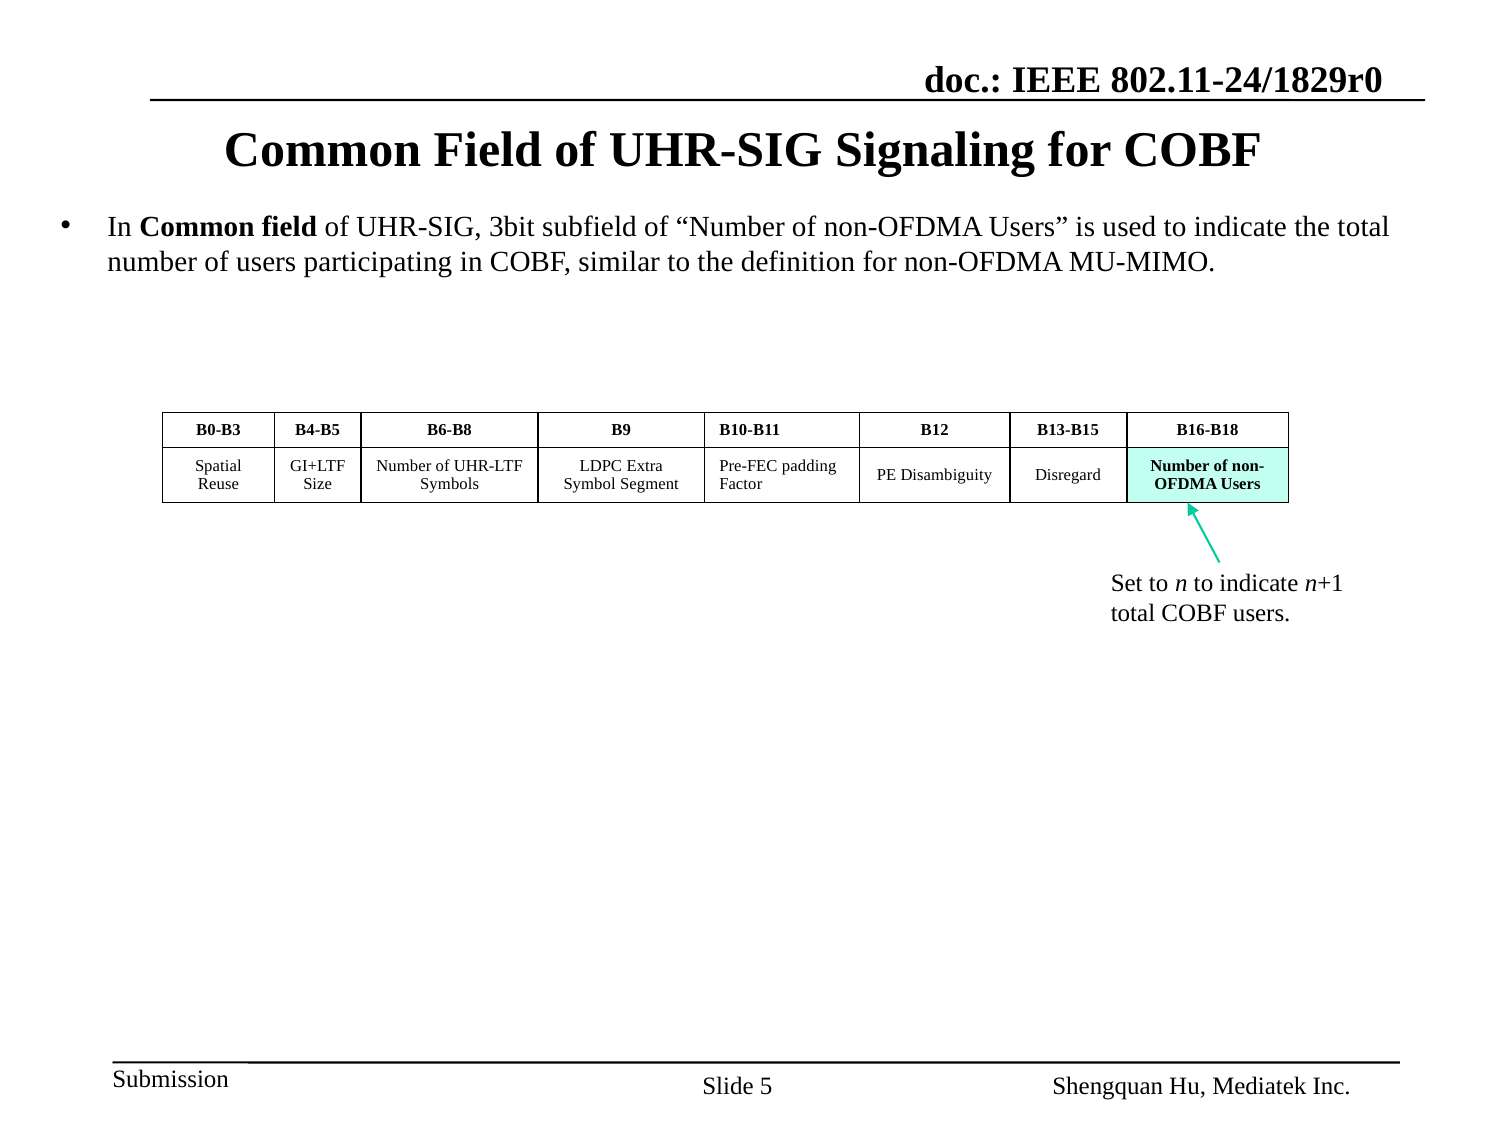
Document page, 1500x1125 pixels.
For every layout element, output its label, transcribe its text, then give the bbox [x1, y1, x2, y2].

table_cell GI+LTF Size [275, 448, 360, 502]
table_header B12 [860, 413, 1009, 447]
table_header B9 [539, 413, 704, 447]
table_cell PE Disambiguity [860, 448, 1009, 502]
table_header B4-B5 [275, 413, 360, 447]
text_box Set to n to indicate n+1 total COBF users. [1096, 558, 1402, 634]
table_cell Pre-FEC padding Factor [705, 448, 859, 502]
table_header B16-B18 [1128, 413, 1288, 447]
table_header B10-B11 [705, 413, 859, 447]
text_box Slide 5 [687, 1062, 813, 1100]
table_cell Spatial Reuse [163, 448, 274, 502]
table_cell Disregard [1011, 448, 1126, 502]
text_box Shengquan Hu, Mediatek Inc. [1037, 1062, 1402, 1088]
table_cell Number of non-OFDMA Users [1128, 448, 1288, 502]
table_cell Number of UHR-LTF Symbols [362, 448, 537, 502]
title Common Field of UHR-SIG Signaling for COBF [68, 120, 1418, 173]
table_header B0-B3 [163, 413, 274, 447]
table_cell LDPC Extra Symbol Segment [539, 448, 704, 502]
text_box In Common field of UHR-SIG, 3bit subfield of “Number of non-OFDMA Users” is used to indicate the total number of users participating in COBF, similar to the definition for non-OFDMA MU-MIMO. [45, 199, 1441, 285]
table_header B6-B8 [362, 413, 537, 447]
table_header B13-B15 [1011, 413, 1126, 447]
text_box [1187, 502, 1220, 563]
